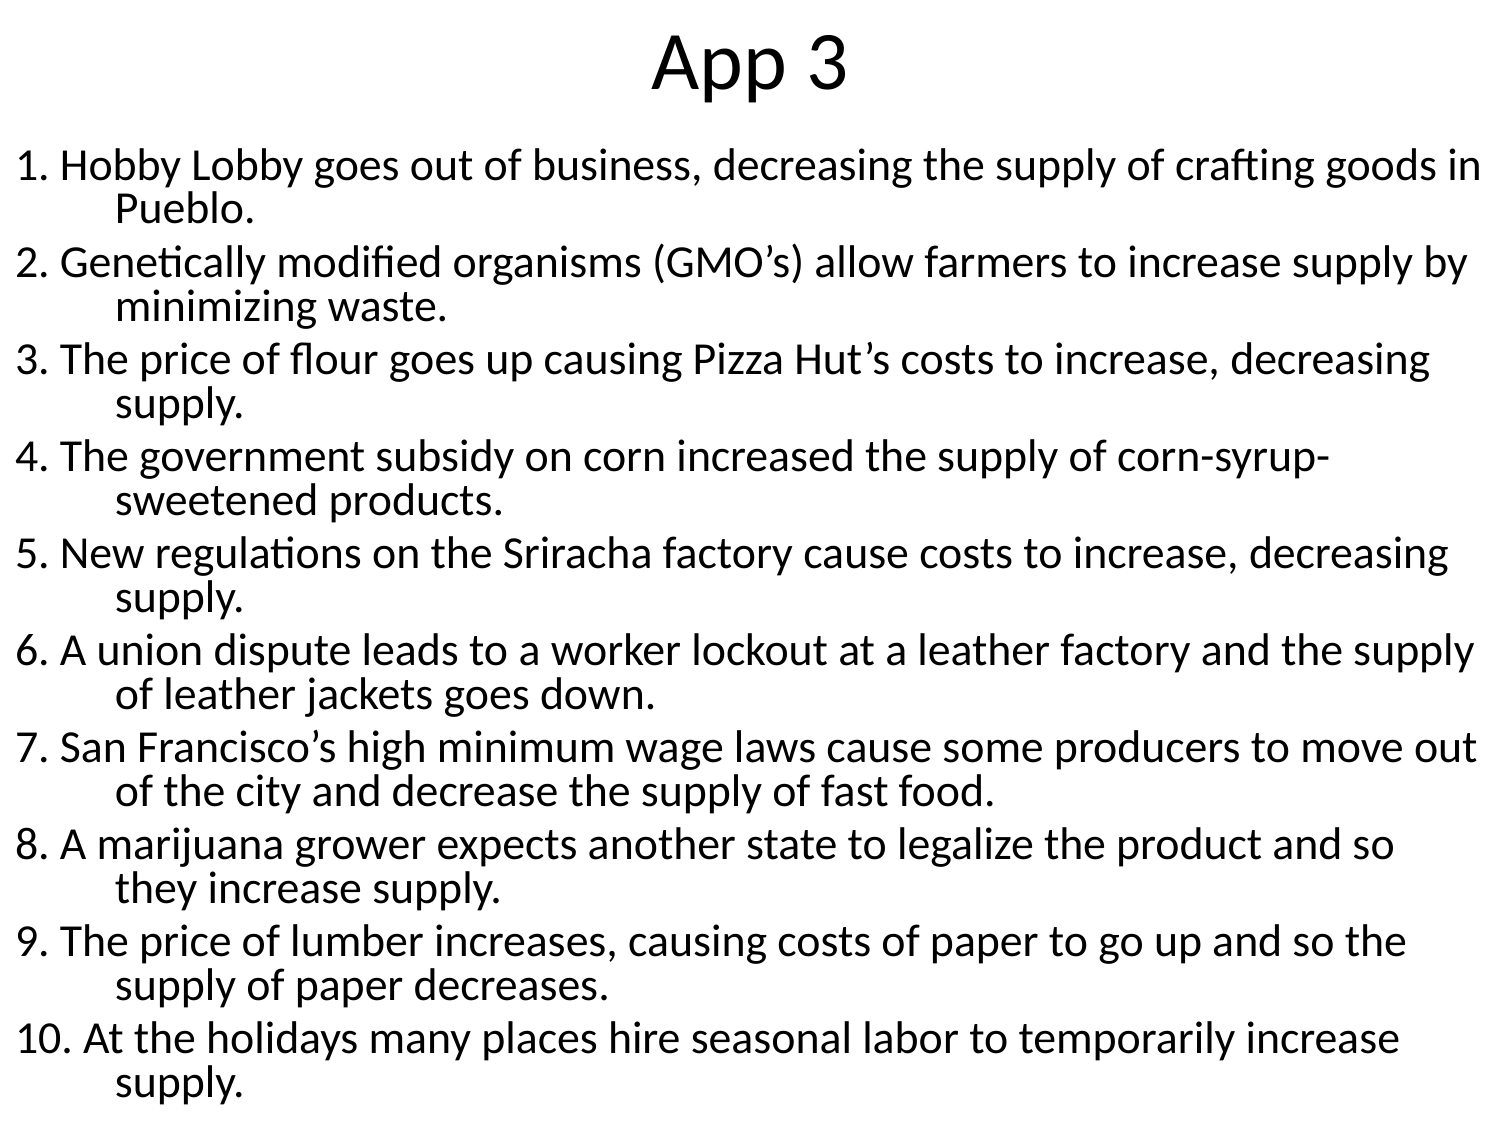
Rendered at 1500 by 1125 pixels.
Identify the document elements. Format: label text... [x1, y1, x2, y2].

title App 3 [75, 0, 1425, 137]
list 1. Hobby Lobby goes out of business, decreasing the supply of crafting goods in Pueblo. 2. Genetically modified organisms (GMO’s) allow farmers to increase supply by minimizing waste. 3. The price of flour goes up causing Pizza Hut’s costs to increase, decreasing supply. 4. The government subsidy on corn increased the supply of corn-syrup-sweetened products. 5. New regulations on the Sriracha factory cause costs to increase, decreasing supply. 6. A union dispute leads to a worker lockout at a leather factory and the supply of leather jackets goes down. 7. San Francisco’s high minimum wage laws cause some producers to move out of the city and decrease the supply of fast food. 8. A marijuana grower expects another state to legalize the product and so they increase supply. 9. The price of lumber increases, causing costs of paper to go up and so the supply of paper decreases. 10. At the holidays many places hire seasonal labor to temporarily increase supply. [0, 137, 1500, 1125]
